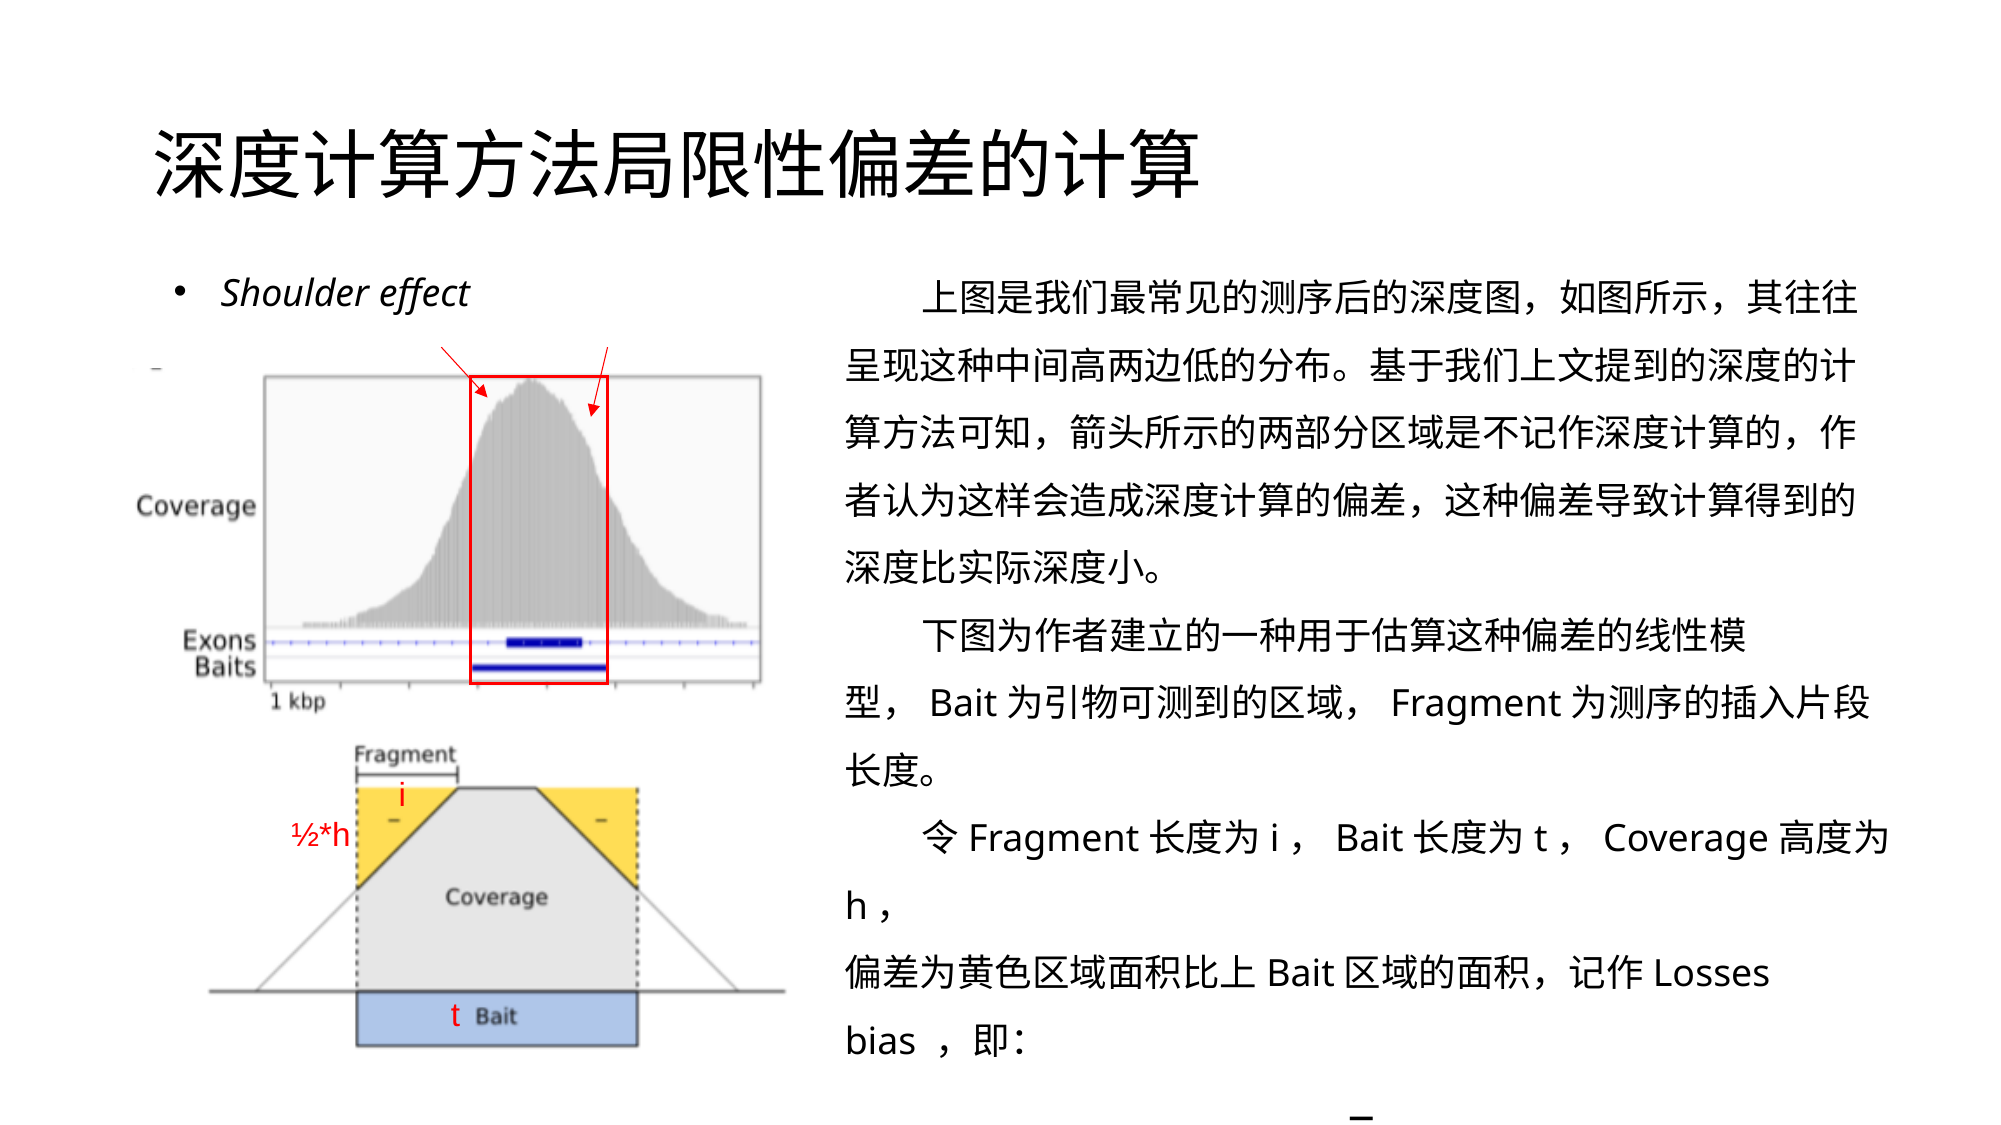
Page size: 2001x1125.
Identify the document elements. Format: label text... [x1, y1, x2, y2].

text_box Shoulder effect [158, 261, 485, 321]
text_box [187, 734, 801, 1067]
title 深度计算方法局限性偏差的计算 [137, 59, 1863, 278]
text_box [132, 347, 783, 719]
